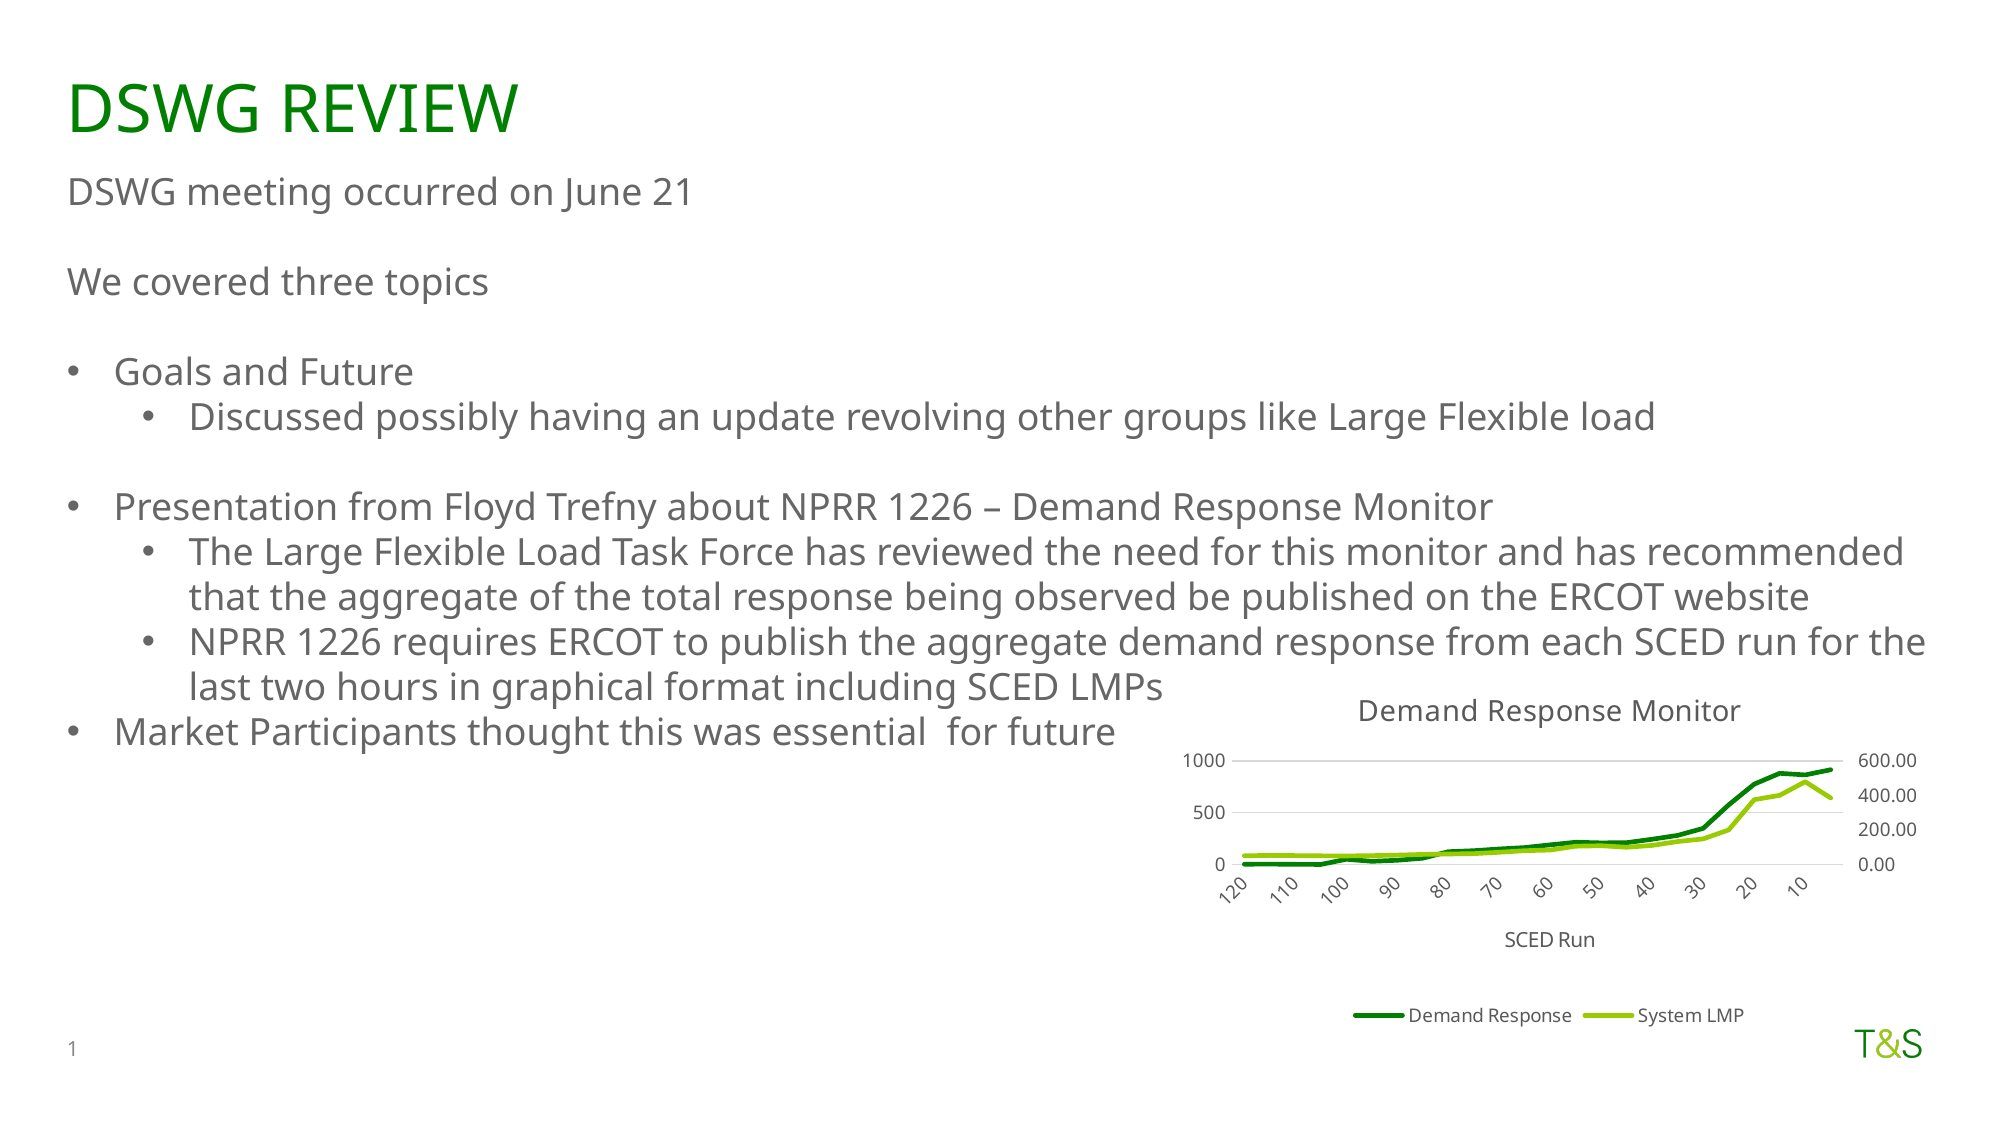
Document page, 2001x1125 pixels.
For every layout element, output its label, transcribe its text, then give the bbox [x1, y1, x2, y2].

text_box DSWG meeting occurred on June 21 We covered three topics Goals and Future Discussed possibly having an update revolving other groups like Large Flexible load Presentation from Floyd Trefny about NPRR 1226 – Demand Response Monitor The Large Flexible Load Task Force has reviewed the need for this monitor and has recommended that the aggregate of the total response being observed be published on the ERCOT website NPRR 1226 requires ERCOT to publish the aggregate demand response from each SCED run for the last two hours in graphical format including SCED LMPs Market Participants thought this was essential for future [66, 168, 1933, 889]
picture [1854, 1035, 1922, 1058]
title DSWG REVIEW [66, 75, 1933, 158]
slide_number 1 [66, 1020, 124, 1080]
chart [1166, 666, 1933, 1035]
